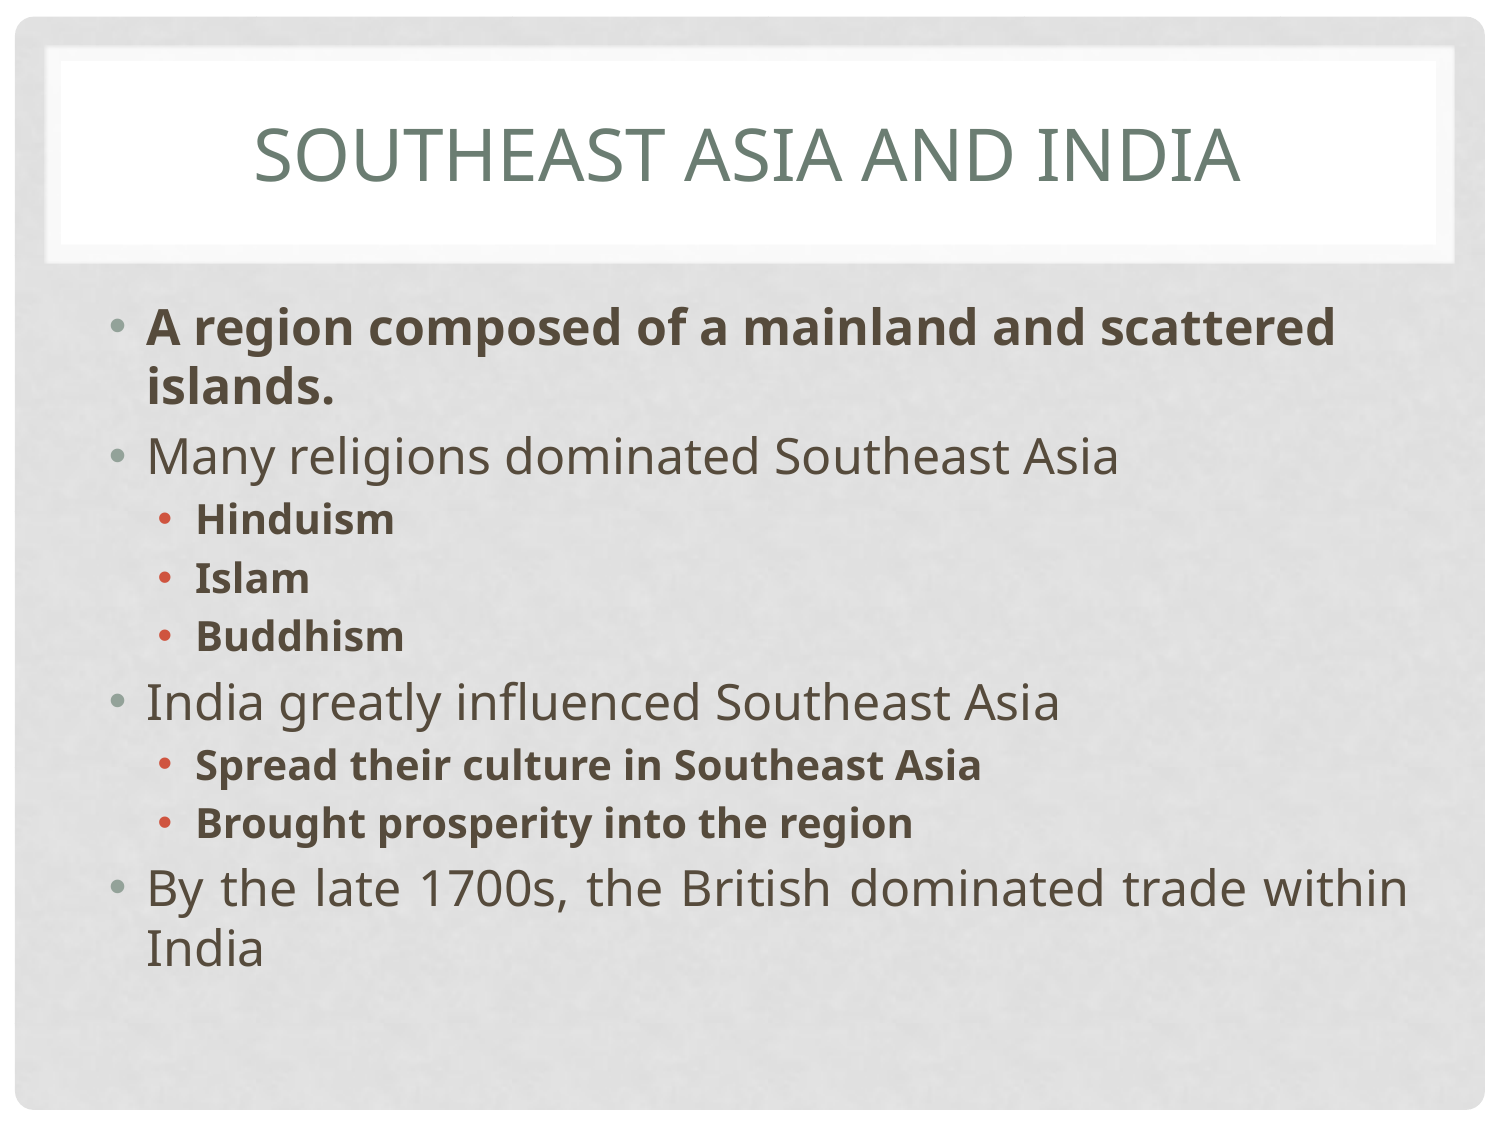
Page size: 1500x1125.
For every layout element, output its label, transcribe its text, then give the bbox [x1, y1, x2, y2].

title SOUTHEAST ASIA and India [69, 66, 1425, 238]
list A region composed of a mainland and scattered islands. Many religions dominated Southeast Asia Hinduism Islam Buddhism India greatly influenced Southeast Asia Spread their culture in Southeast Asia Brought prosperity into the region By the late 1700s, the British dominated trade within India [75, 287, 1425, 1005]
